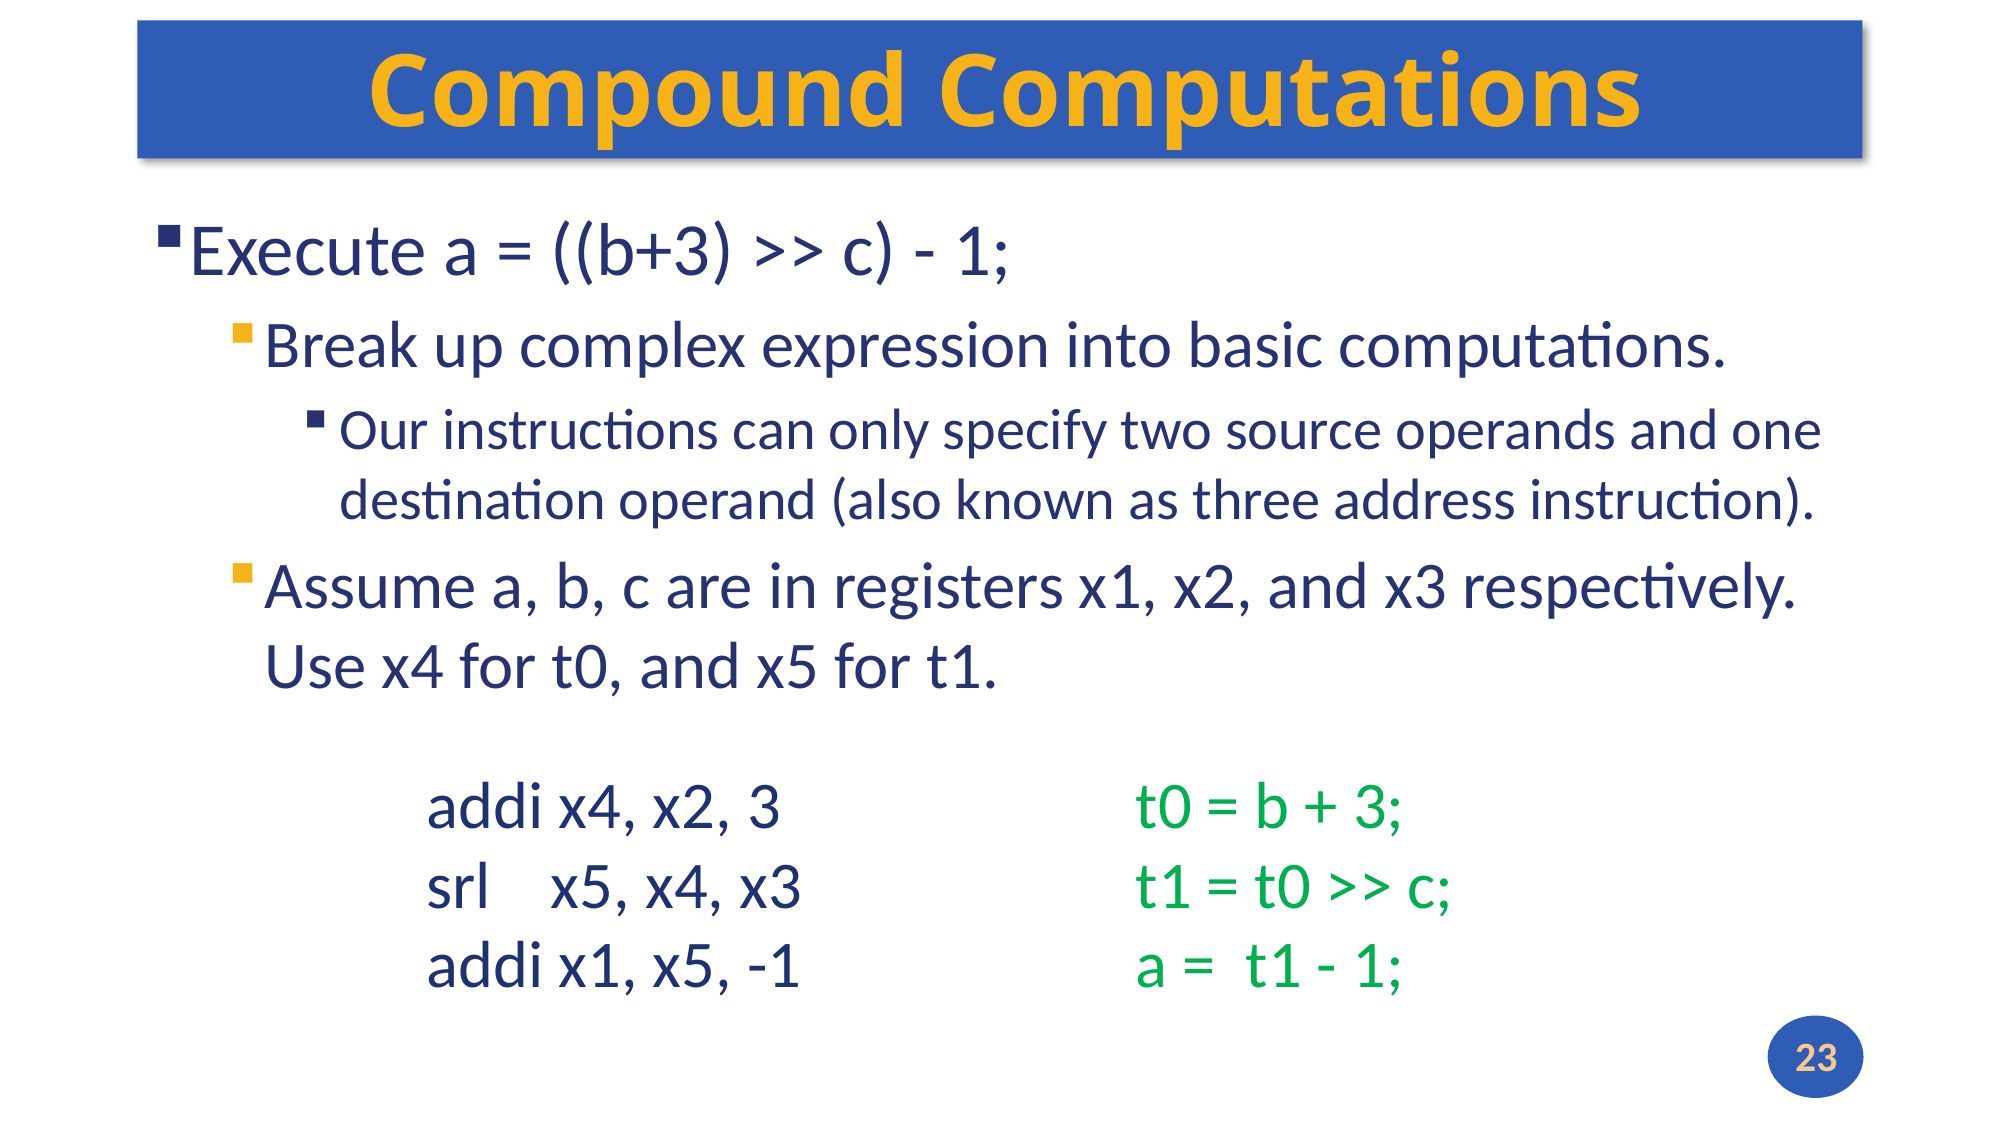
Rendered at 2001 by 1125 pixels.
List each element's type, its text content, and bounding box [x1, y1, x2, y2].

title Compound Computations [137, 17, 1863, 156]
list Execute a = ((b+3) >> c) - 1; Break up complex expression into basic computations. Our instructions can only specify two source operands and one destination operand (also known as three address instruction). Assume a, b, c are in registers x1, x2, and x3 respectively. Use x4 for t0, and x5 for t1. [137, 193, 1863, 734]
slide_number 23 [1767, 1015, 1866, 1095]
text_box addi x4, x2, 3 srl x5, x4, x3 addi x1, x5, -1 [411, 754, 827, 1009]
text_box t0 = b + 3; t1 = t0 >> c; a = t1 - 1; [1121, 754, 1486, 1009]
